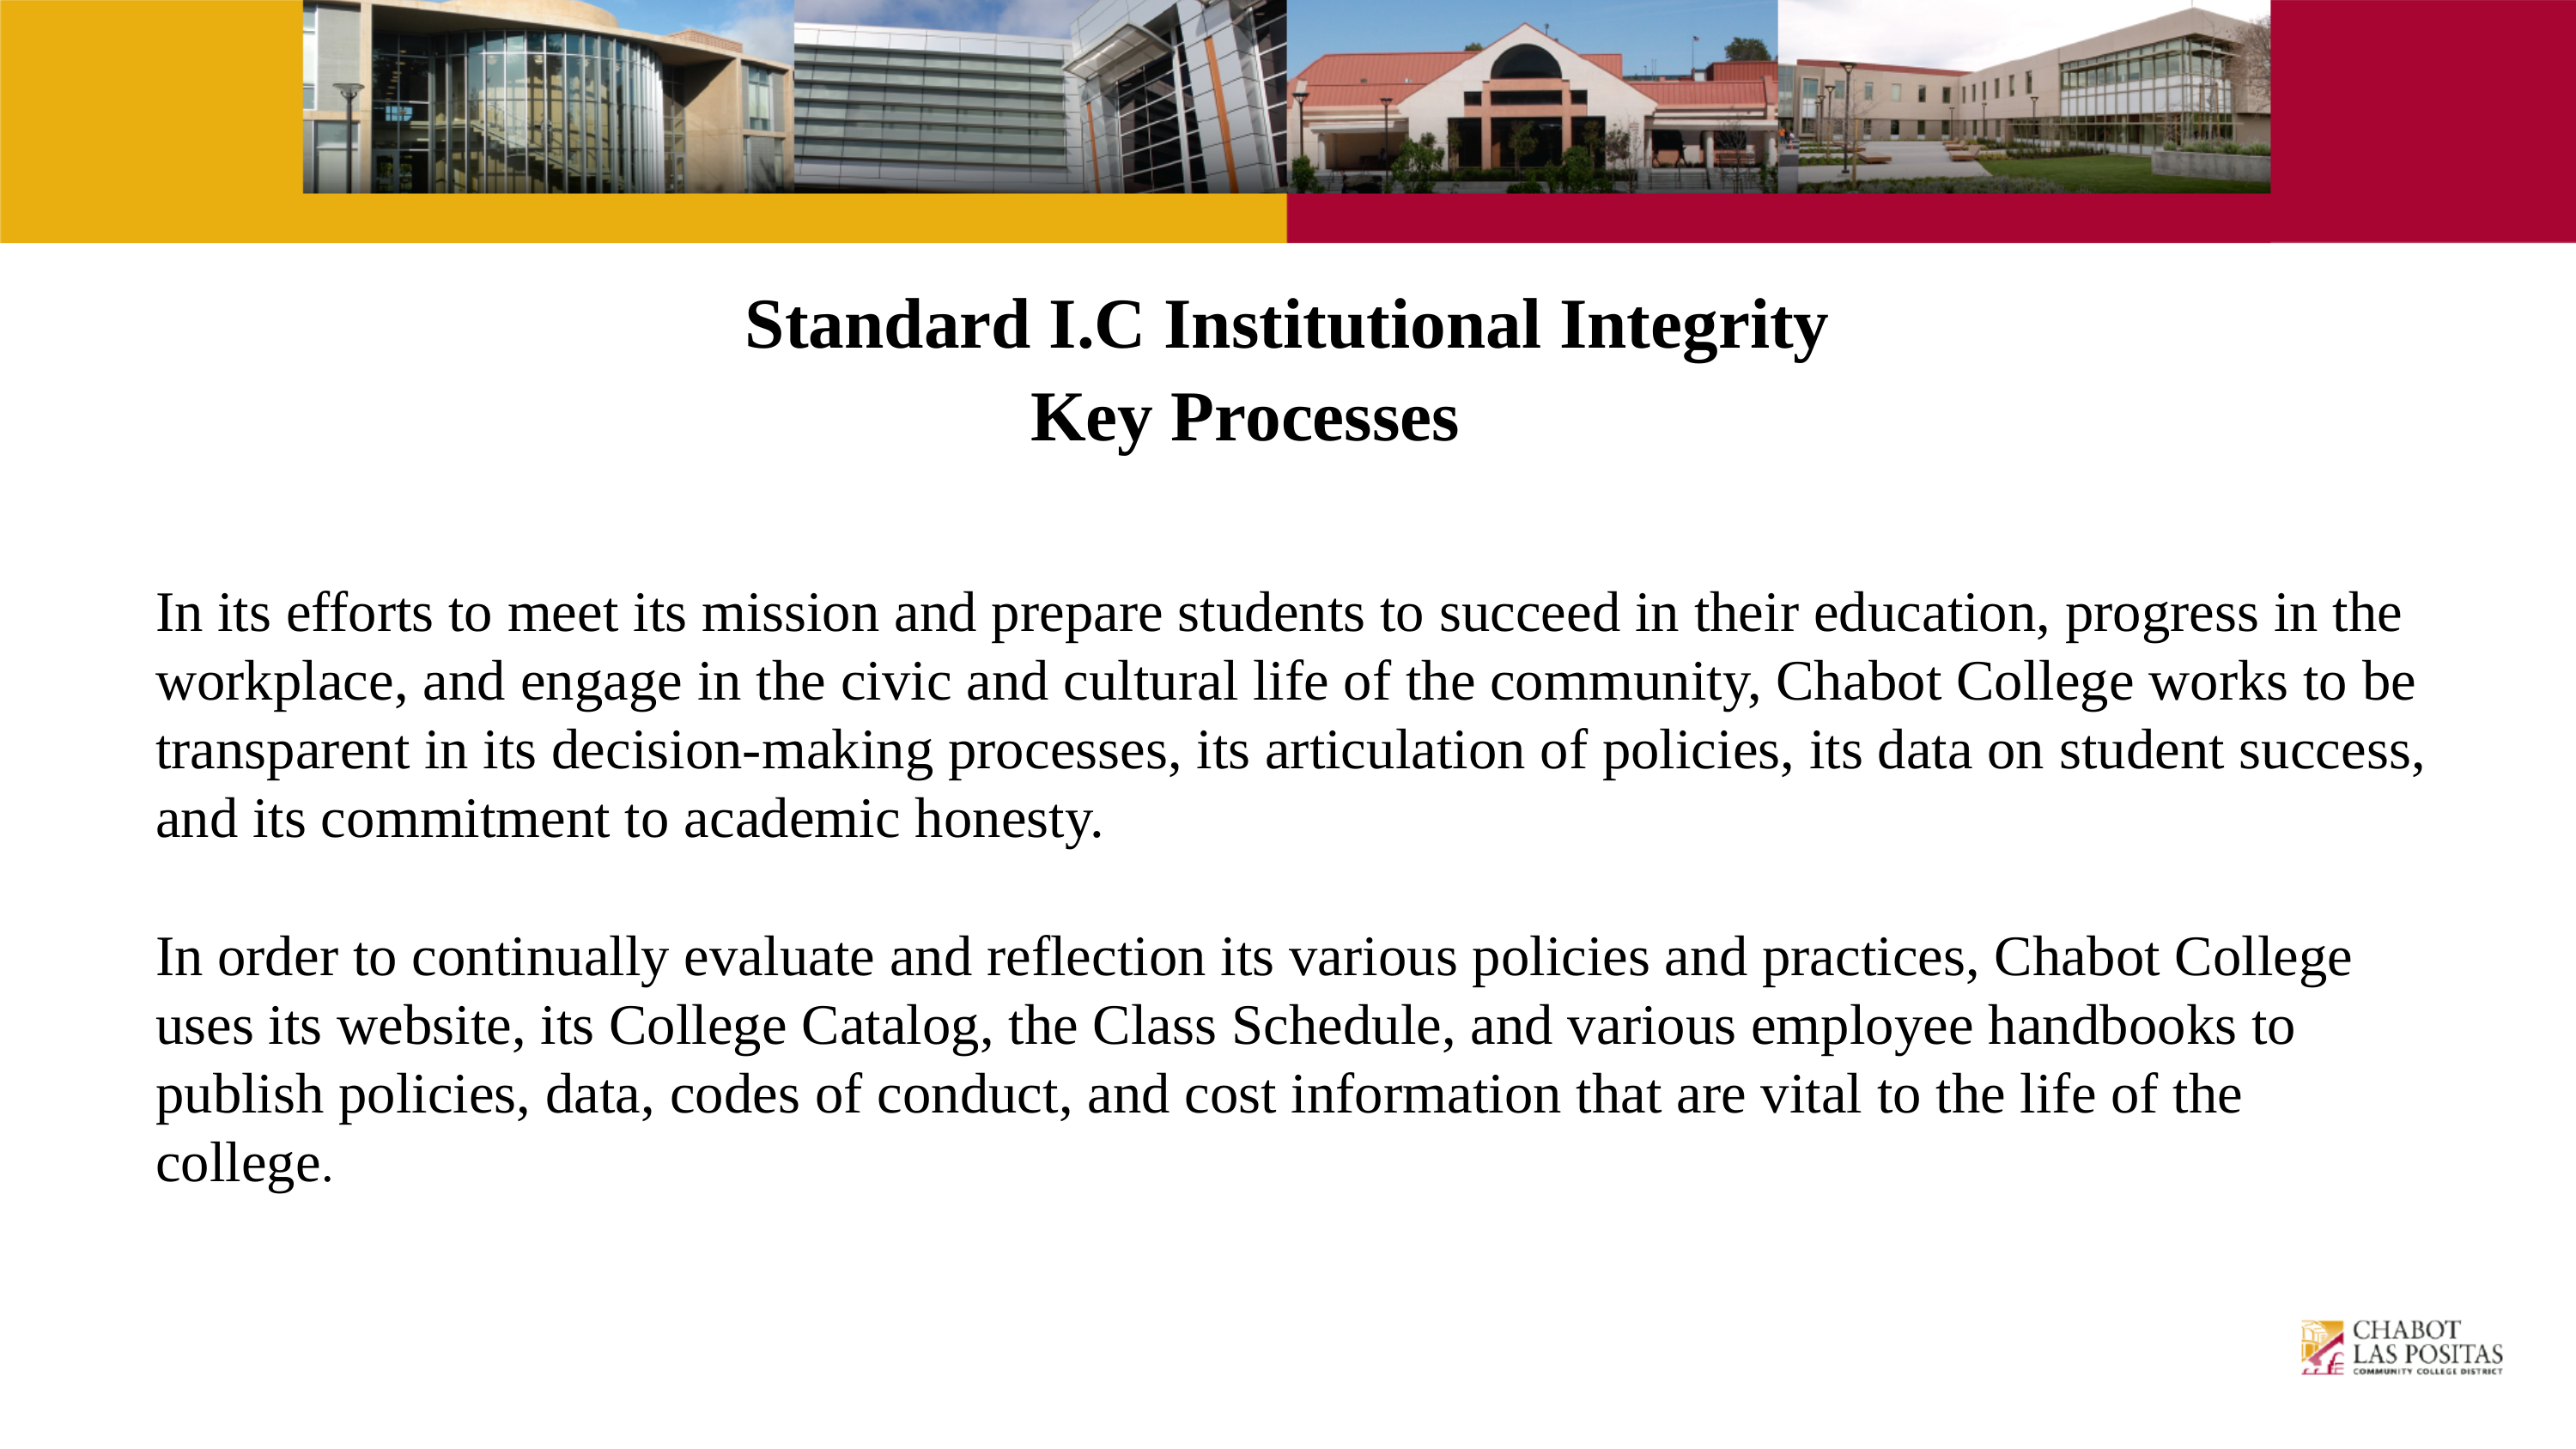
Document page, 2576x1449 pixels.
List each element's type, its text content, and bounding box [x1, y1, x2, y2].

title Standard I.C Institutional Integrity Key Processes [129, 246, 2447, 488]
list In its efforts to meet its mission and prepare students to succeed in their education, progress in the workplace, and engage in the civic and cultural life of the community, Chabot College works to be transparent in its decision-making processes, its articulation of policies, its data on student success, and its commitment to academic honesty. In order to continually evaluate and reflection its various policies and practices, Chabot College uses its website, its College Catalog, the Class Schedule, and various employee handbooks to publish policies, data, codes of conduct, and cost information that are vital to the life of the college. [136, 564, 2470, 1392]
picture [0, 0, 2576, 1449]
